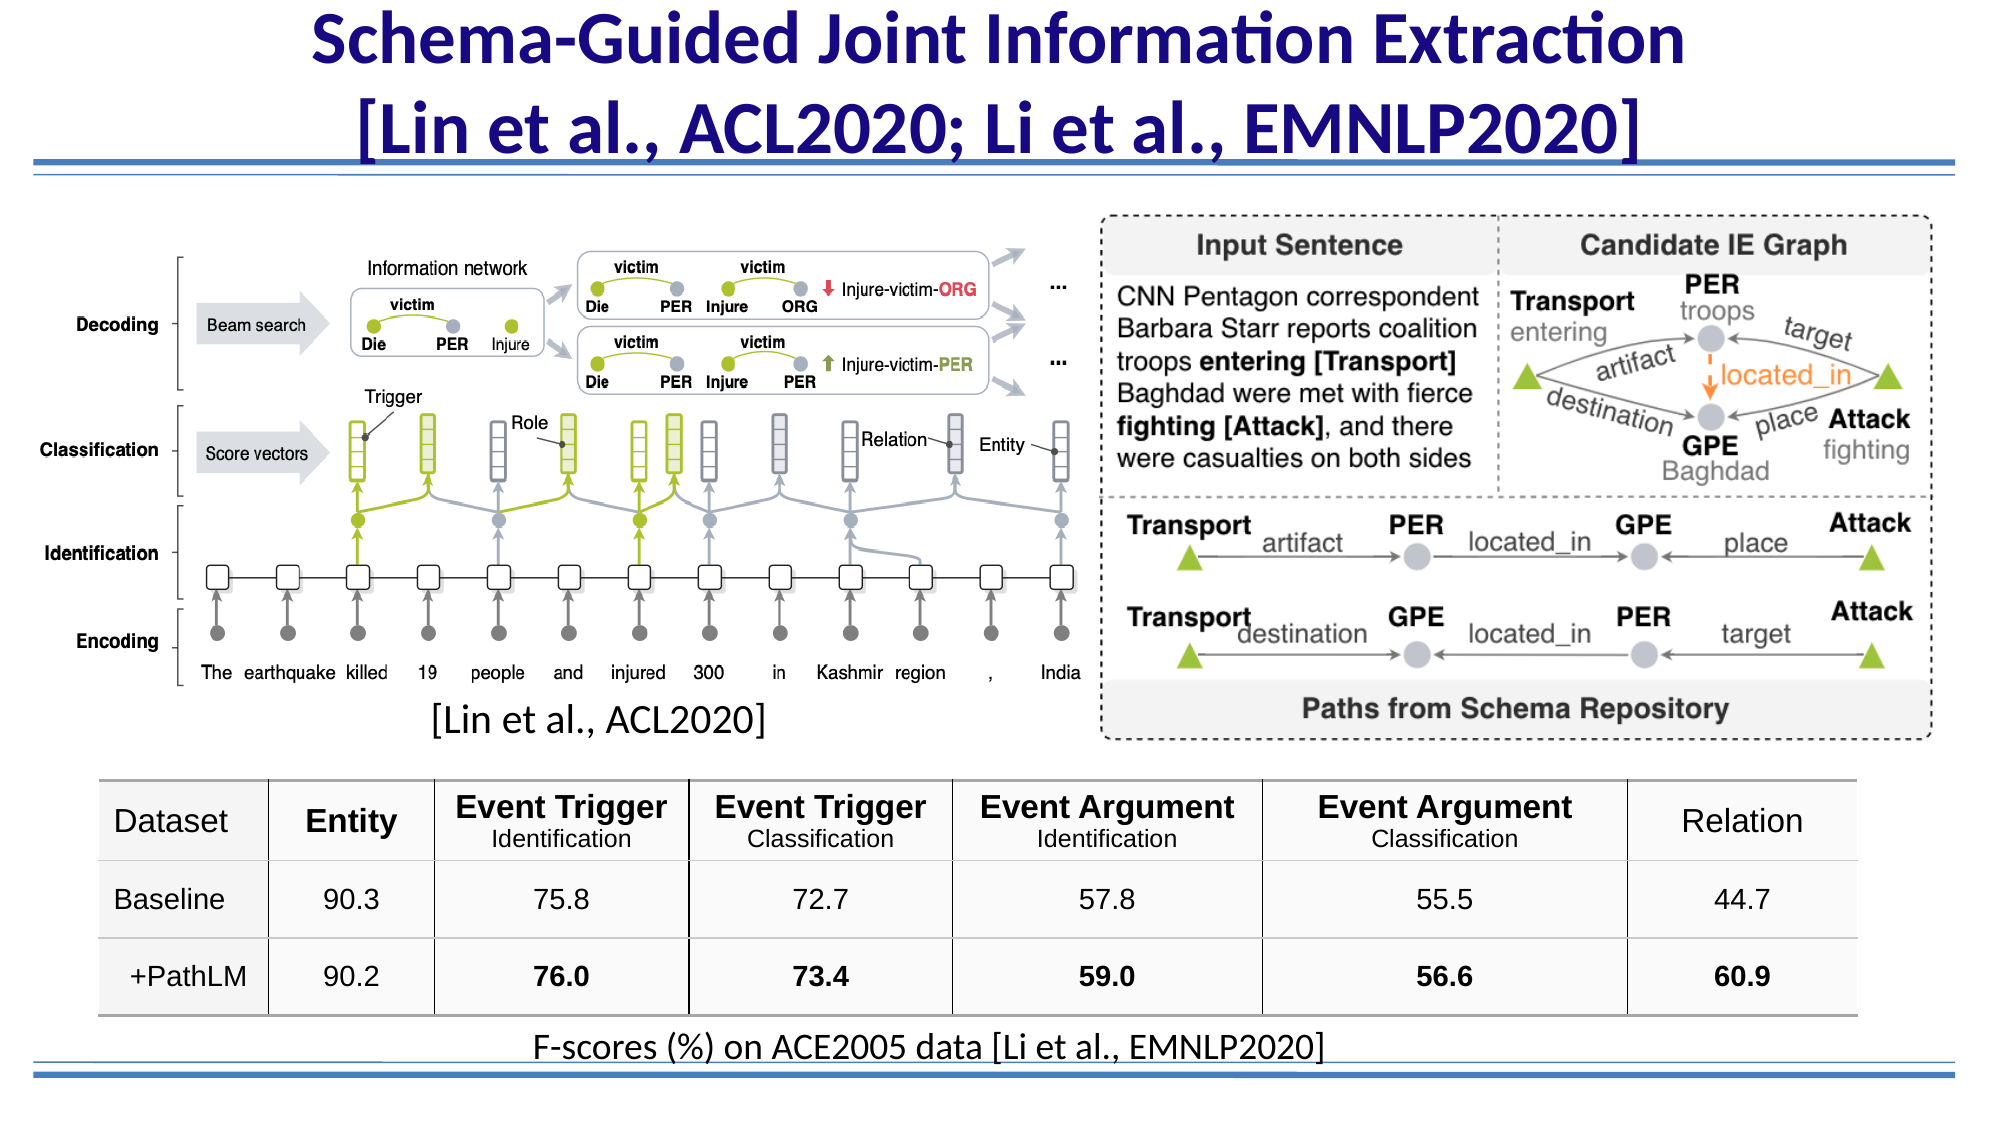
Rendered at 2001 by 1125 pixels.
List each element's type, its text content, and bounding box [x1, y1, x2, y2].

table_cell 60.9 [1628, 939, 1857, 1014]
table_cell 90.2 [269, 939, 434, 1014]
table_cell Baseline [99, 861, 268, 937]
table_cell 72.7 [690, 861, 952, 937]
table_cell +PathLM [99, 939, 268, 1014]
table_cell 55.5 [1263, 861, 1627, 937]
text_box [Lin et al., ACL2020] [415, 698, 795, 750]
table_cell 73.4 [690, 939, 952, 1014]
table_cell 75.8 [435, 861, 688, 937]
table_cell 56.6 [1263, 939, 1627, 1014]
table_header Event Trigger Identification [435, 782, 688, 860]
table_header Event Trigger Classification [690, 782, 952, 860]
picture [38, 248, 1084, 690]
table_header Relation [1628, 782, 1857, 860]
table_header Event Argument Identification [953, 782, 1262, 860]
picture [1099, 209, 1937, 743]
table_cell 57.8 [953, 861, 1262, 937]
table_cell 76.0 [435, 939, 688, 1014]
text_box F-scores (%) on ACE2005 data [Li et al., EMNLP2020] [517, 1014, 1518, 1076]
table_header Event Argument Classification [1263, 782, 1627, 860]
table_cell 44.7 [1628, 861, 1857, 937]
title Schema-Guided Joint Information Extraction [Lin et al., ACL2020; Li et al., EMNLP2020] [0, 19, 2000, 138]
table_header Dataset [99, 782, 268, 860]
table_header Entity [269, 782, 434, 860]
table_cell 59.0 [953, 939, 1262, 1014]
table_cell 90.3 [269, 861, 434, 937]
